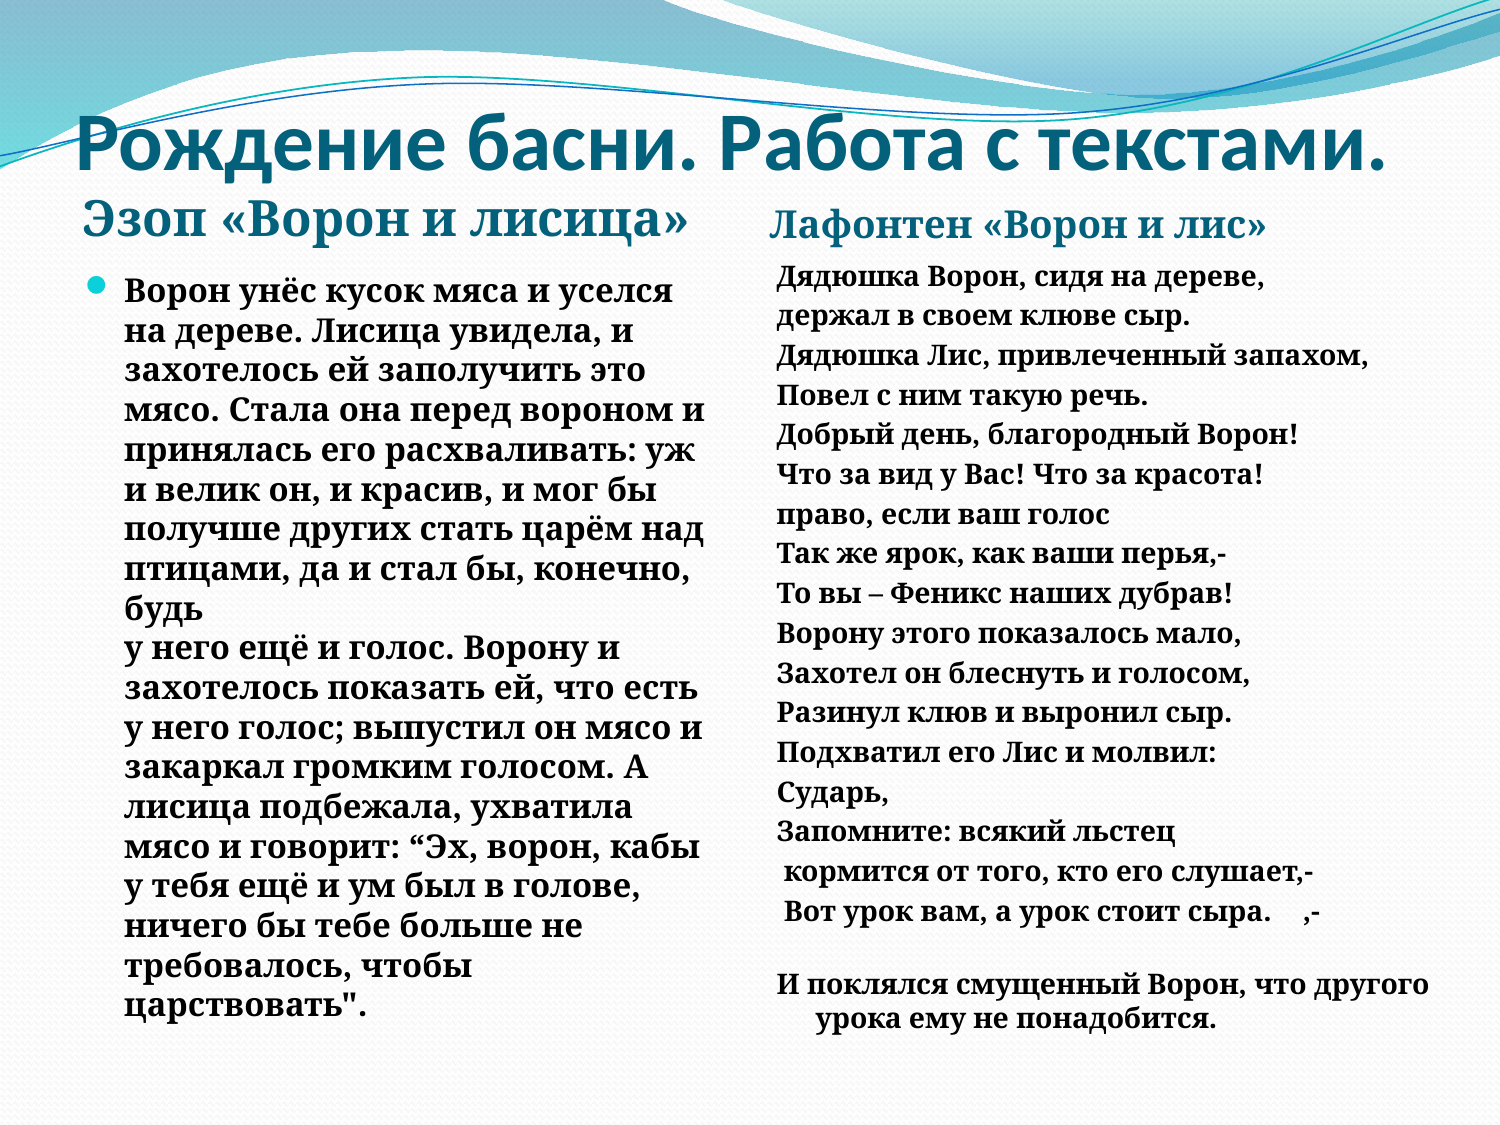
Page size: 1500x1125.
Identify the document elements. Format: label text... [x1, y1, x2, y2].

list Эзоп «Ворон и лисица» [75, 187, 738, 247]
list Дядюшка Ворон, сидя на дереве, держал в своем клюве сыр. Дядюшка Лис, привлеченный запахом, Повел с ним такую речь. Добрый день, благородный Ворон! Что за вид у Вас! Что за красота! право, если ваш голос Так же ярок, как ваши перья,- То вы – Феникс наших дубрав! Ворону этого показалось мало, Захотел он блеснуть и голосом, Разинул клюв и выронил сыр. Подхватил его Лис и молвил: Сударь, Запомните: всякий льстец кормится от того, кто его слушает,- Вот урок вам, а урок стоит сыра. ,- И поклялся смущенный Ворон, что другого урока ему не понадобится. [761, 257, 1465, 1044]
list Лафонтен «Ворон и лис» [761, 199, 1425, 247]
title Рождение басни. Работа с текстами. [75, 115, 1425, 188]
list Ворон унёс кусок мяса и уселся на дереве. Лисица увидела, и захотелось ей заполучить это мясо. Стала она перед вороном и принялась его расхваливать: уж и велик он, и красив, и мог бы получше других стать царём над птицами, да и стал бы, конечно, будь у него ещё и голос. Ворону и захотелось показать ей, что есть у него голос; выпустил он мясо и закаркал громким голосом. А лисица подбежала, ухватила мясо и говорит: “Эх, ворон, кабы у тебя ещё и ум был в голове, ничего бы тебе больше не требовалось, чтобы царствовать". [70, 269, 722, 1044]
